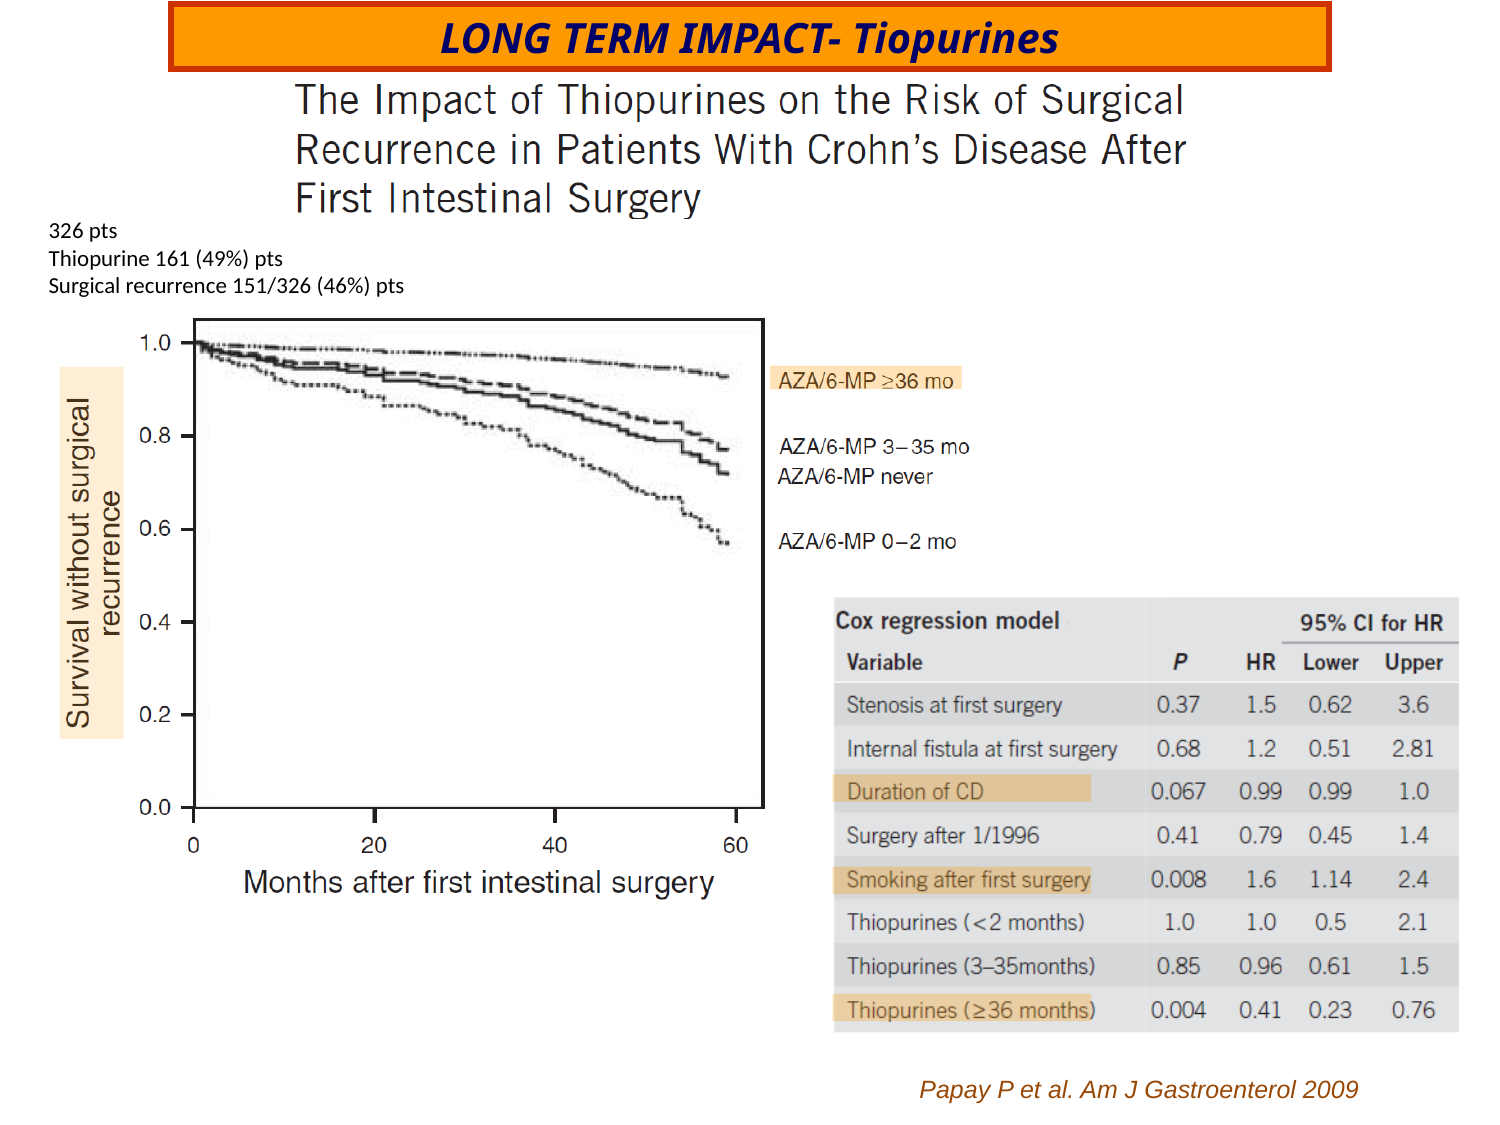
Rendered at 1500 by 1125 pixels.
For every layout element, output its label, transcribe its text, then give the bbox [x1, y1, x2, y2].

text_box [832, 597, 1459, 1036]
text_box LONG TERM IMPACT- Tiopurines [171, 4, 1329, 70]
text_box Papay P et al. Am J Gastroenterol 2009 [904, 1068, 1375, 1113]
text_box 326 pts Thiopurine 161 (49%) pts Surgical recurrence 151/326 (46%) pts [33, 208, 421, 306]
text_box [40, 314, 975, 906]
picture [290, 74, 1210, 219]
